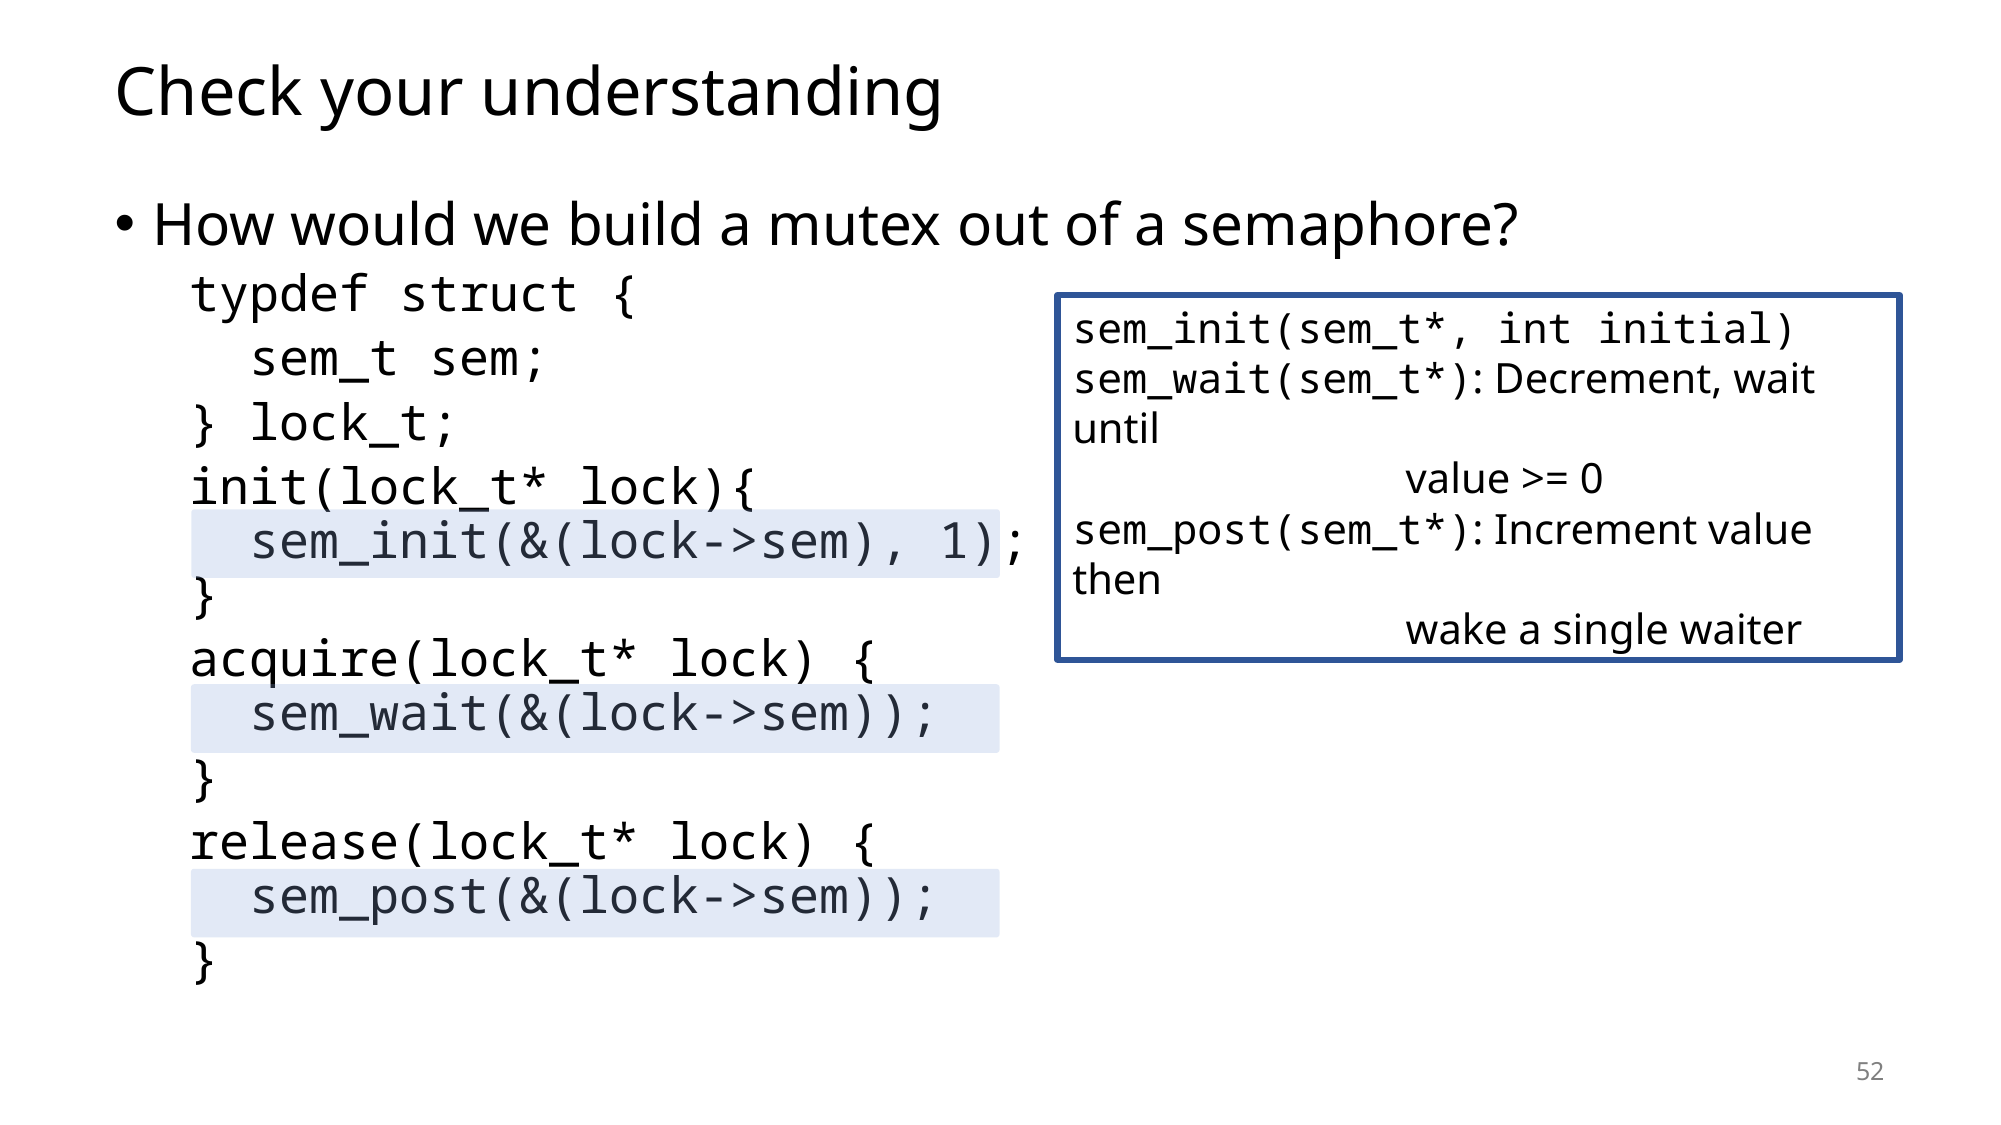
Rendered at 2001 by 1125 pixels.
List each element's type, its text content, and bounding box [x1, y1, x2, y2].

text_box sem_init(sem_t*, int initial) sem_wait(sem_t*): Decrement, wait until value >= 0 sem_post(sem_t*): Increment value then wake a single waiter [1057, 294, 1900, 660]
text_box [190, 508, 1002, 580]
text_box [189, 683, 1001, 754]
slide_number 52 [1749, 1042, 1900, 1103]
list How would we build a mutex out of a semaphore? typdef struct { sem_t sem; } lock_t; init(lock_t* lock){ sem_init(&(lock->sem), 1); } acquire(lock_t* lock) { sem_wait(&(lock->sem)); } release(lock_t* lock) { sem_post(&(lock->sem)); } [99, 187, 1900, 1013]
text_box [189, 867, 1001, 939]
title Check your understanding [99, 37, 1900, 150]
